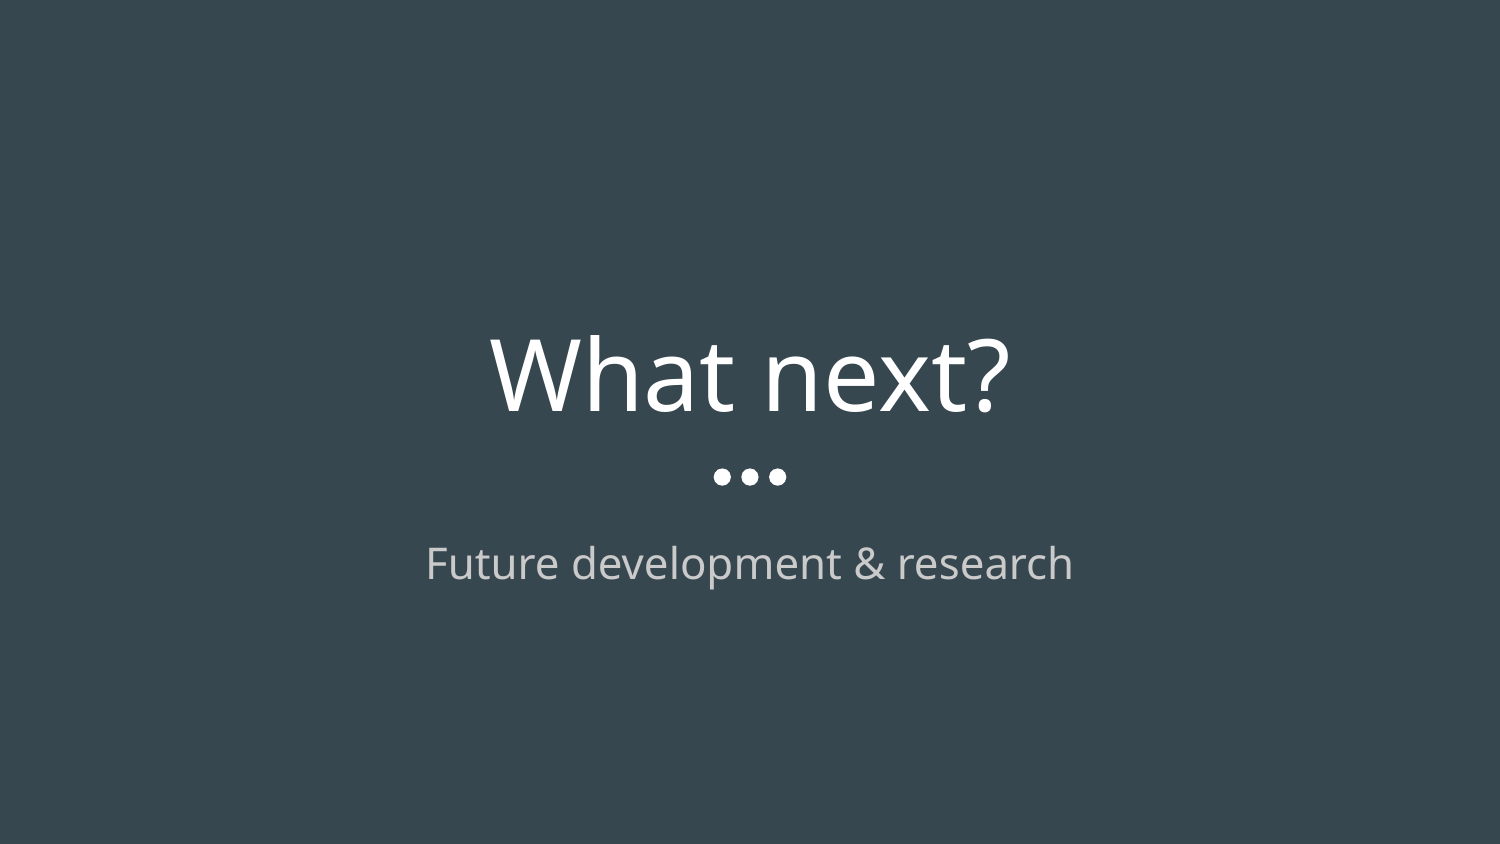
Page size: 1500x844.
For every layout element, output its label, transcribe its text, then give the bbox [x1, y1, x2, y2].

subtitle Future development & research [110, 520, 1390, 651]
title What next? [110, 162, 1390, 447]
